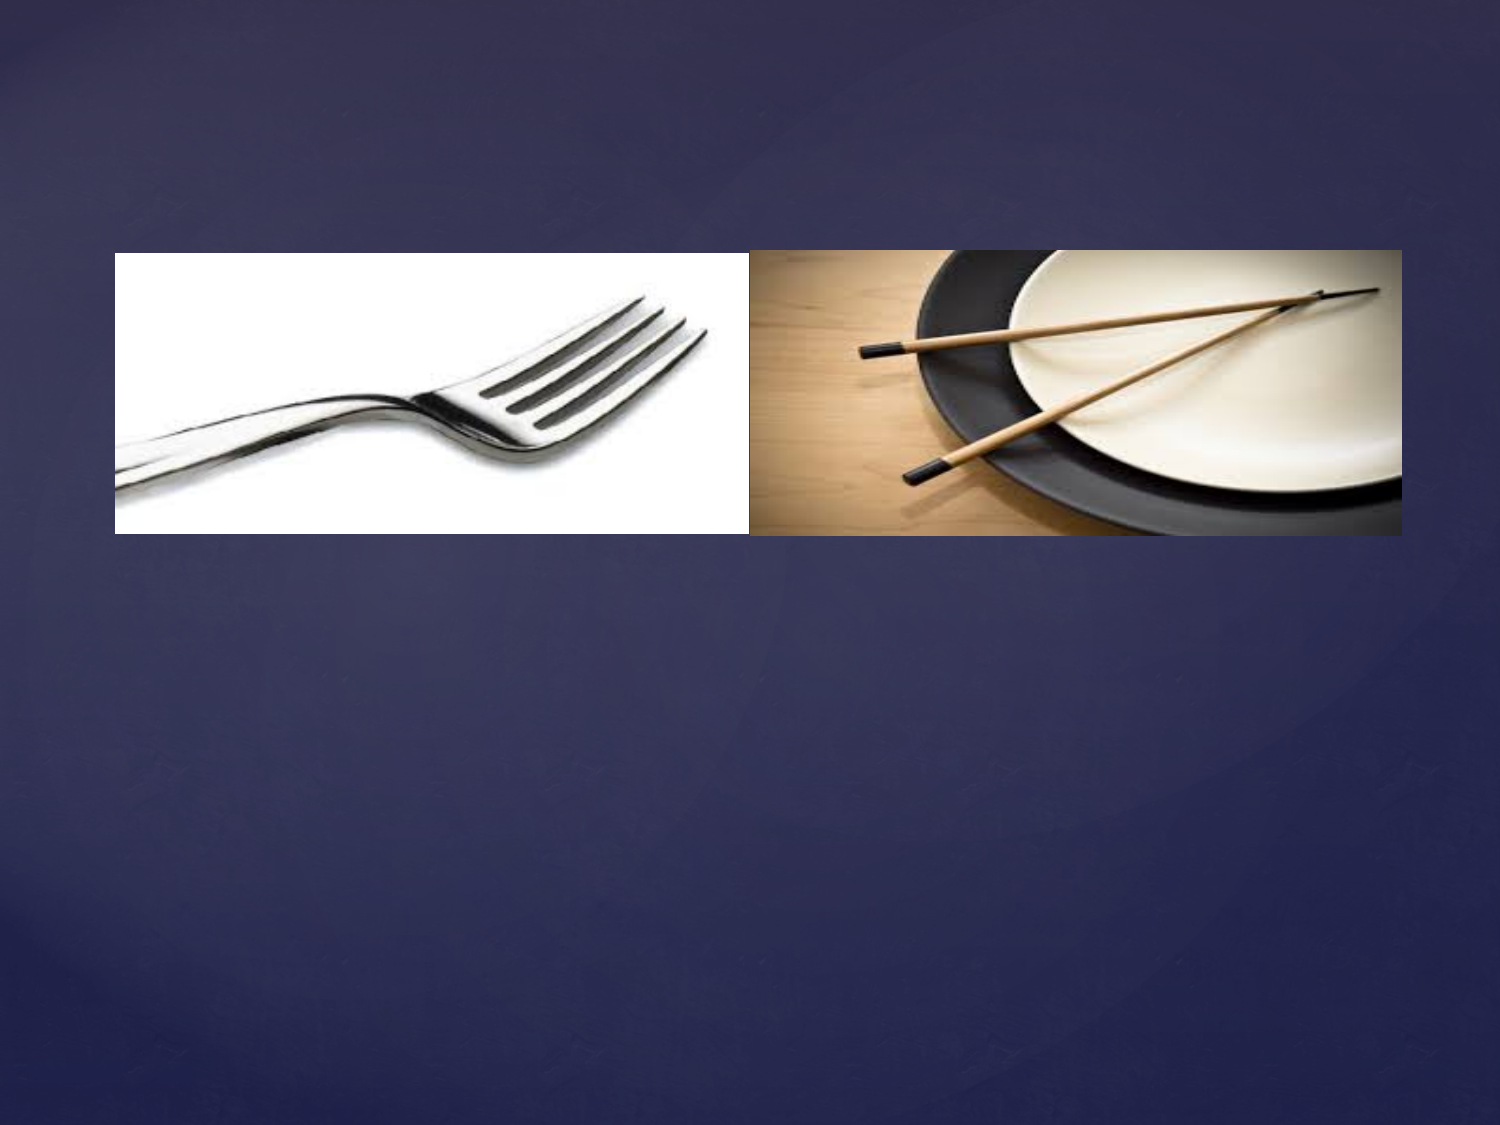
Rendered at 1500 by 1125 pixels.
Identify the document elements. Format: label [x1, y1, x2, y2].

picture [114, 249, 1402, 536]
